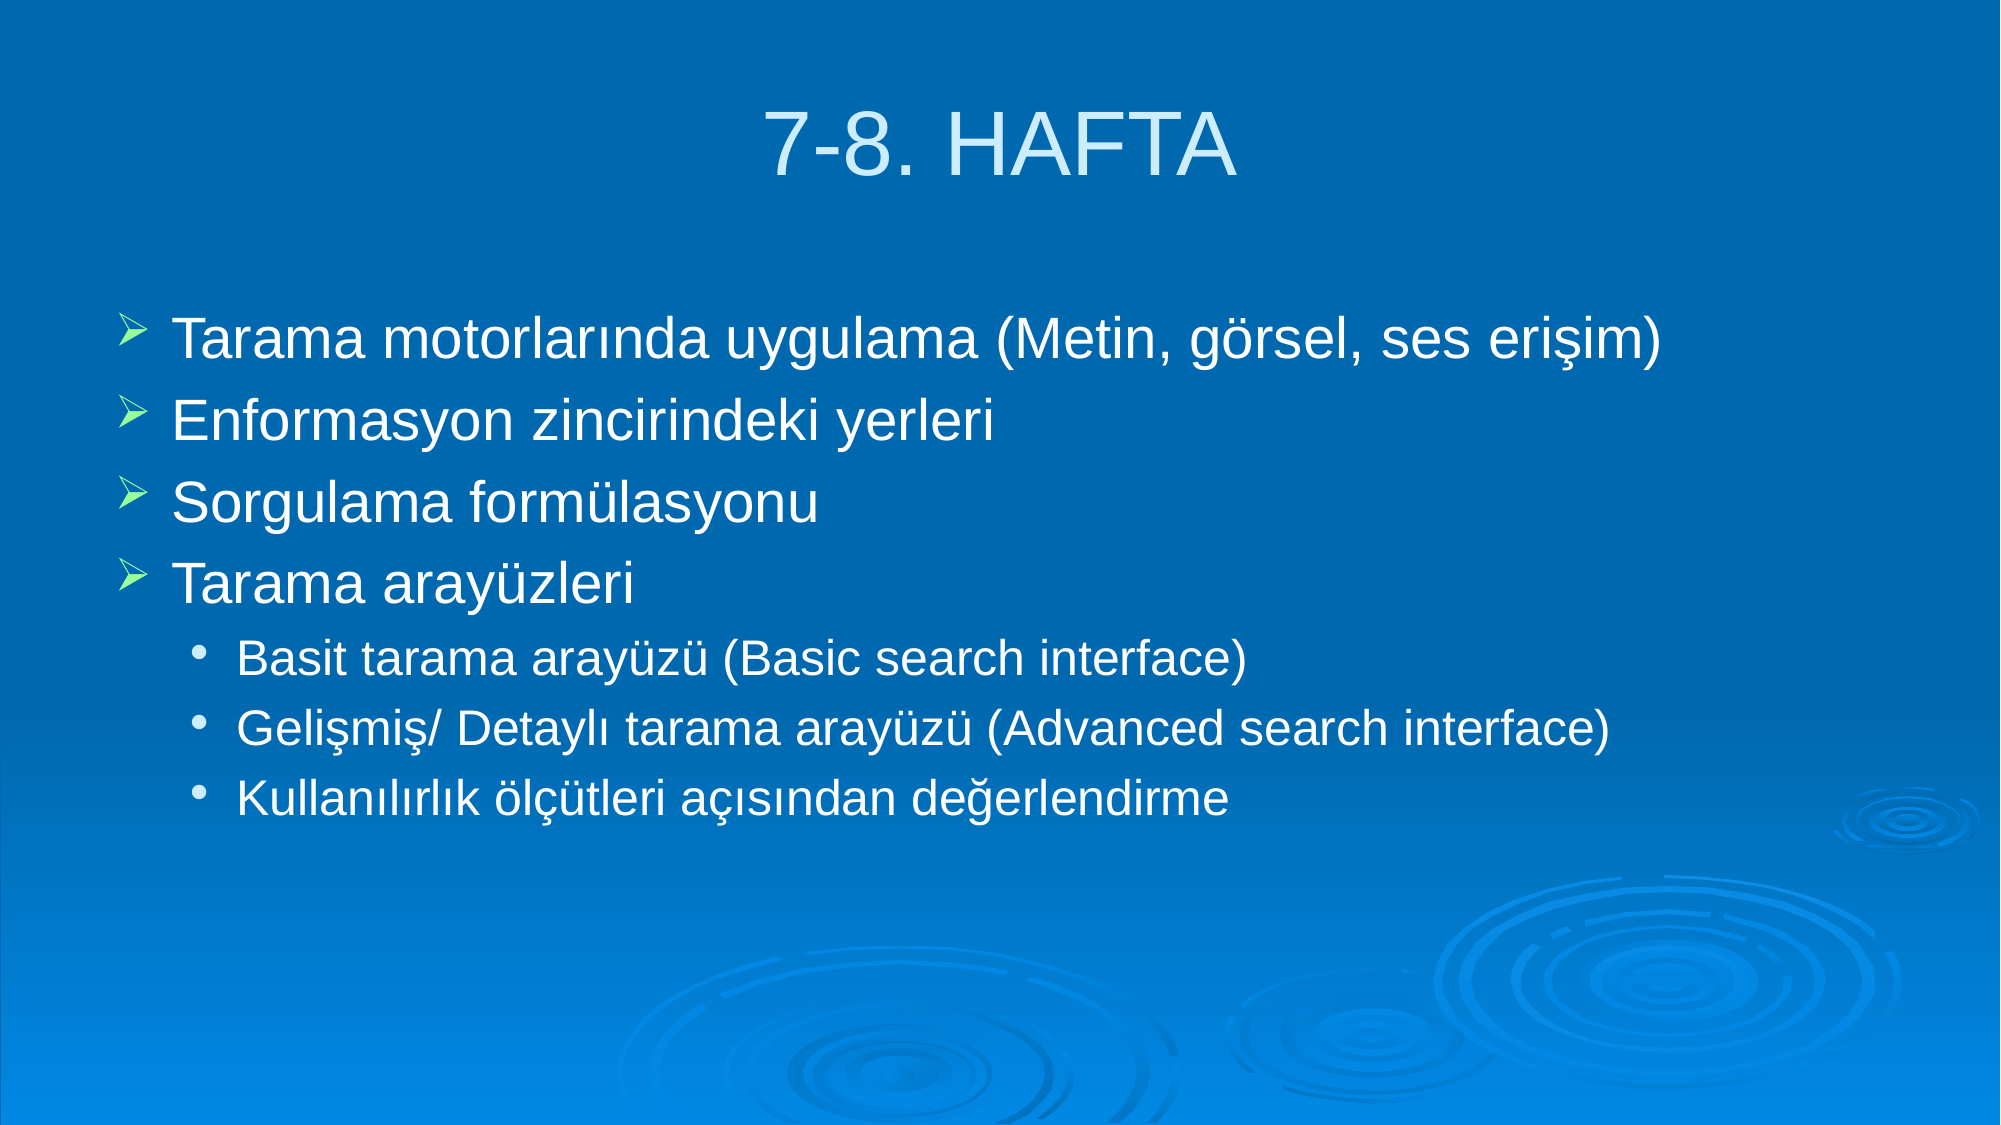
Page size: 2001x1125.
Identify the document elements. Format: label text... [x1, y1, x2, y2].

list Tarama motorlarında uygulama (Metin, görsel, ses erişim) Enformasyon zincirindeki yerleri Sorgulama formülasyonu Tarama arayüzleri Basit tarama arayüzü (Basic search interface) Gelişmiş/ Detaylı tarama arayüzü (Advanced search interface) Kullanılırlık ölçütleri açısından değerlendirme [99, 292, 1901, 1006]
title 7-8. HAFTA [99, 45, 1901, 233]
